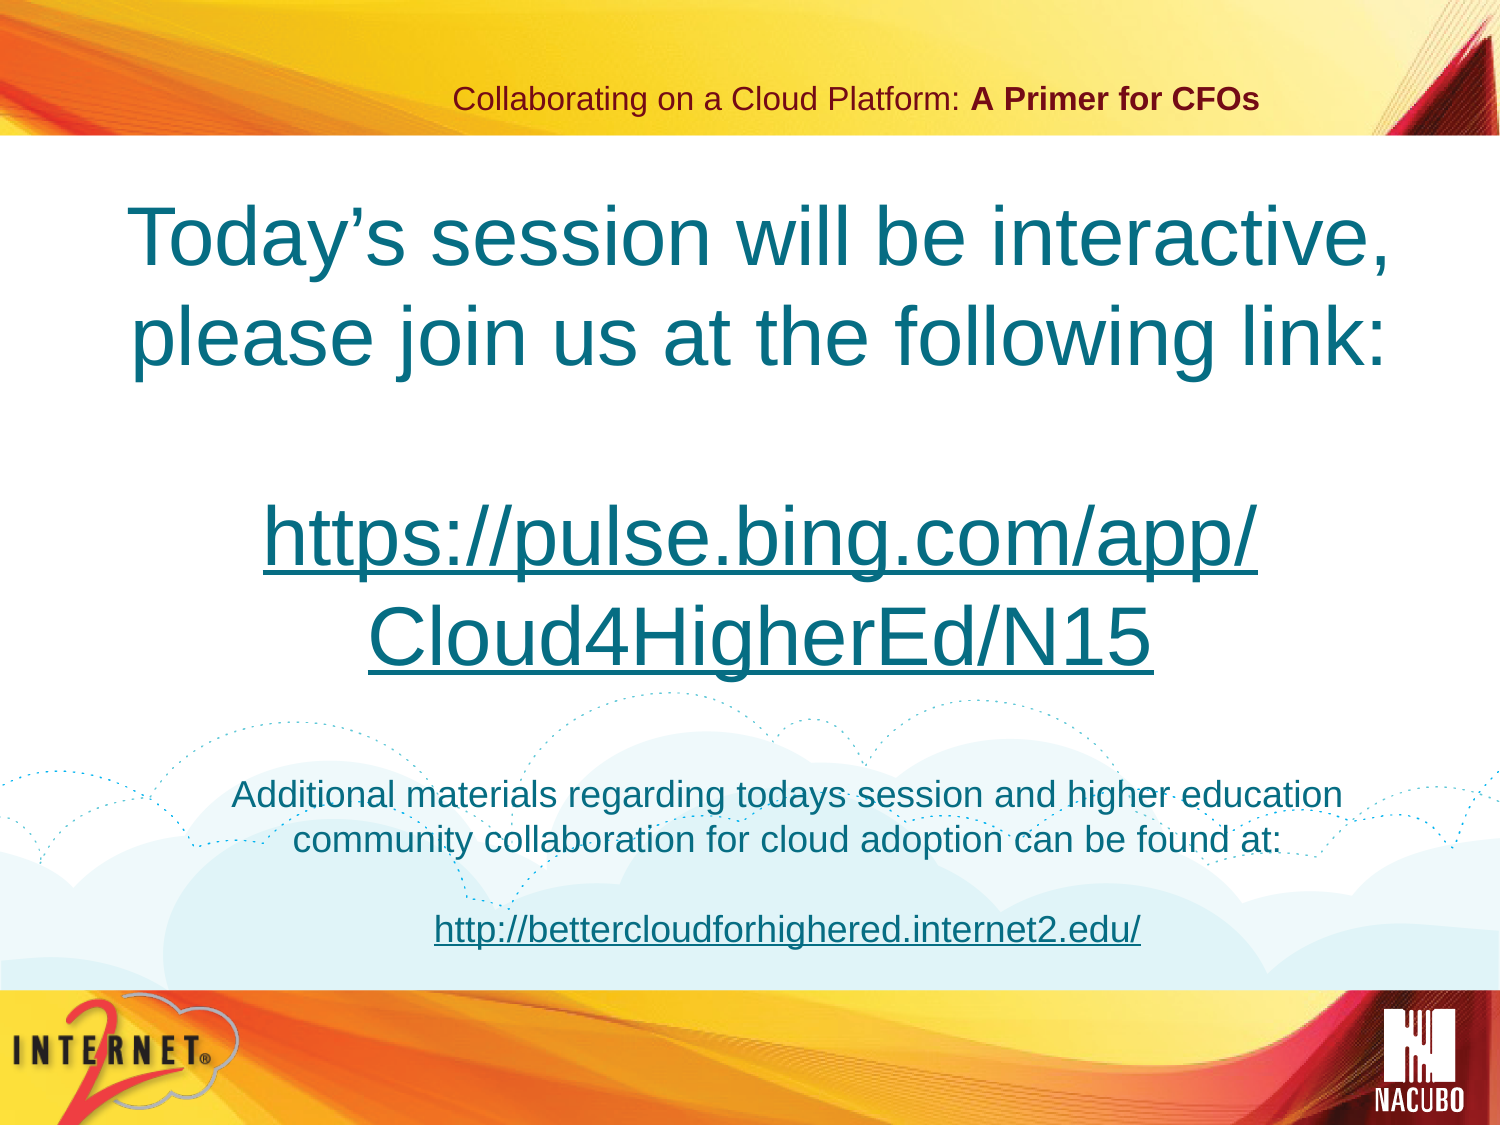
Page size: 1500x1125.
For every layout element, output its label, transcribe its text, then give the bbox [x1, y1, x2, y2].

text_box Today’s session will be interactive, please join us at the following link: https://pulse.bing.com/app/Cloud4HigherEd/N15 [22, 174, 1498, 690]
text_box Additional materials regarding todays session and higher education community collaboration for cloud adoption can be found at: http://bettercloudforhighered.internet2.edu/ [212, 762, 1363, 1003]
picture [0, 0, 1500, 1125]
